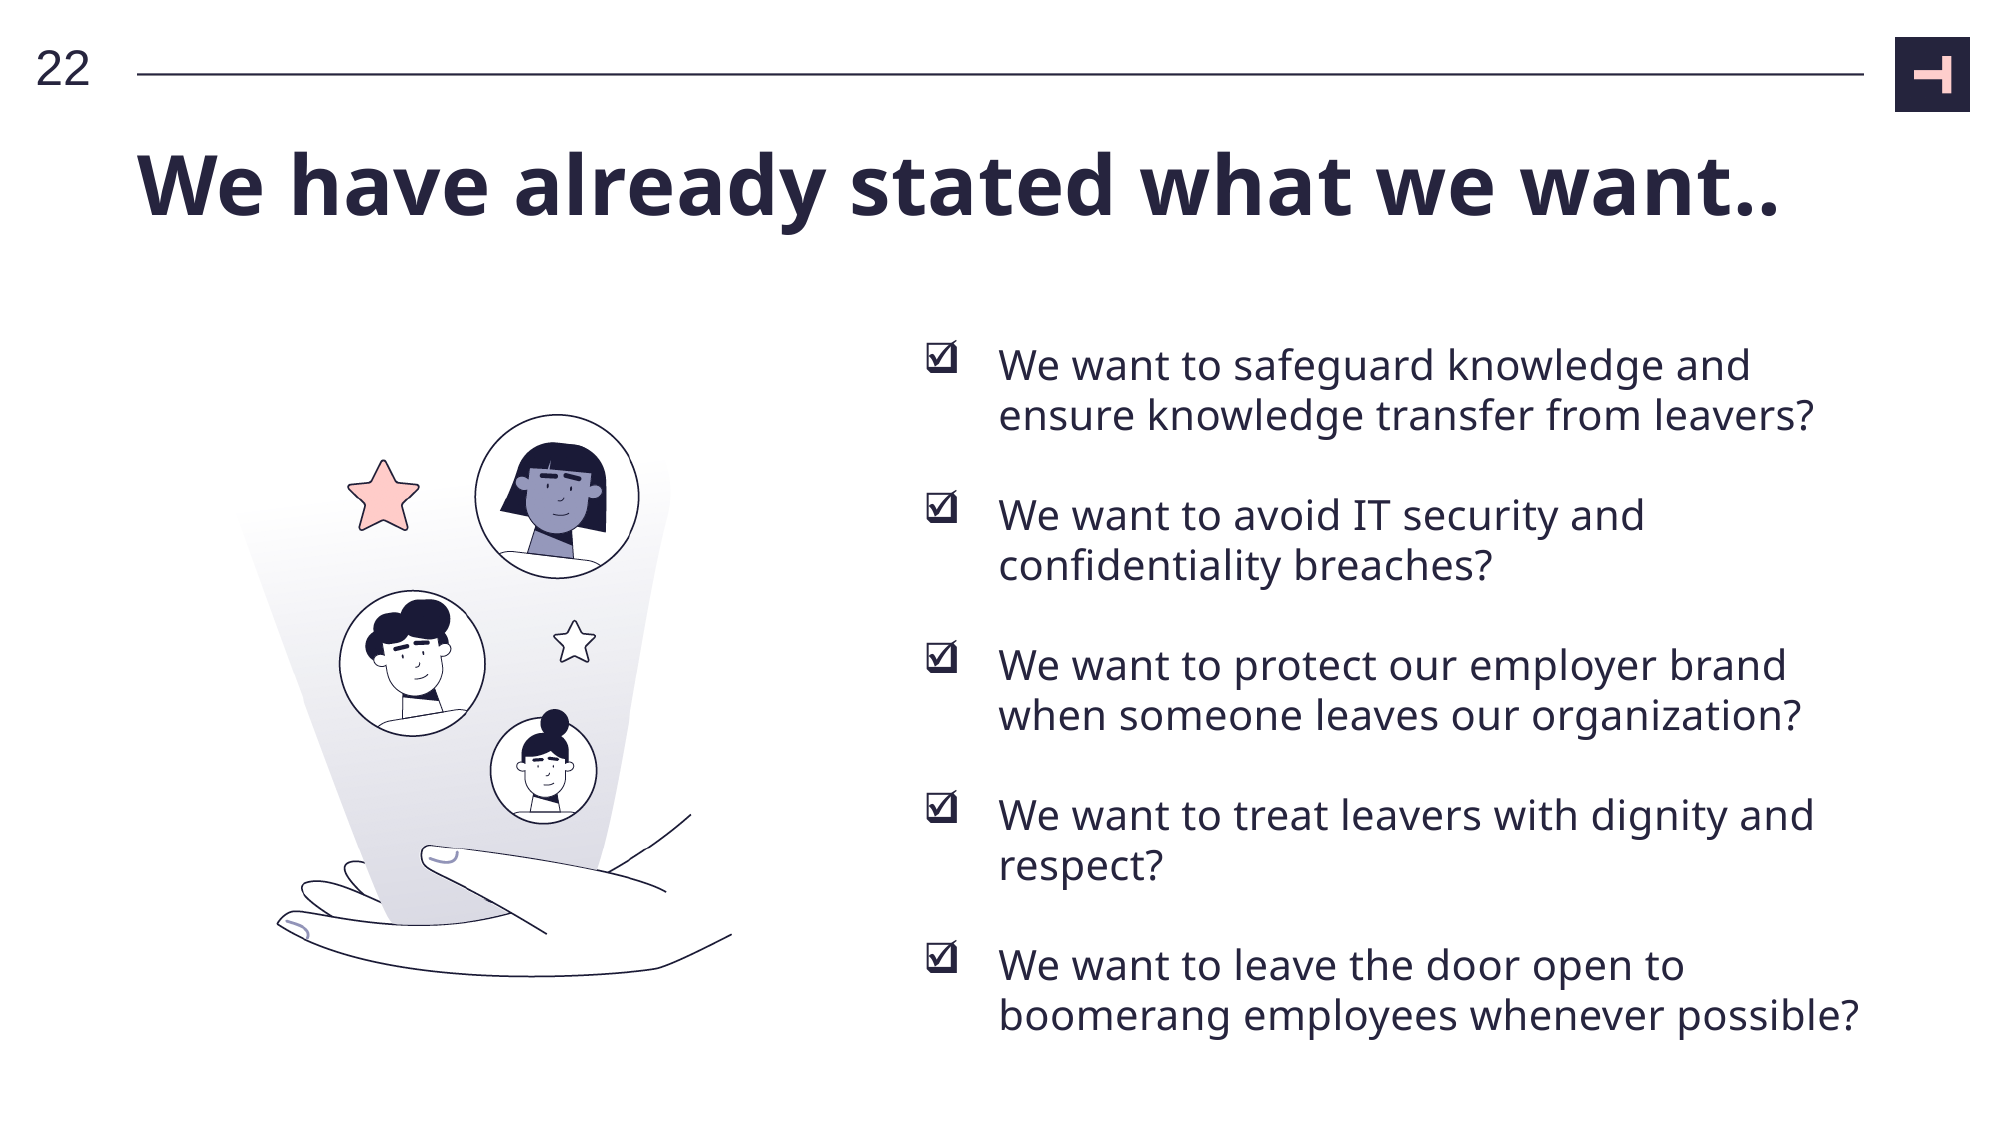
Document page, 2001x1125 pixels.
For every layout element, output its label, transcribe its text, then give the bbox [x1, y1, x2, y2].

text_box [925, 348, 1936, 1077]
picture [1895, 37, 1970, 112]
list We have already stated what we want.. [137, 194, 1831, 298]
picture [141, 348, 793, 1000]
slide_number 22 [35, 35, 138, 96]
